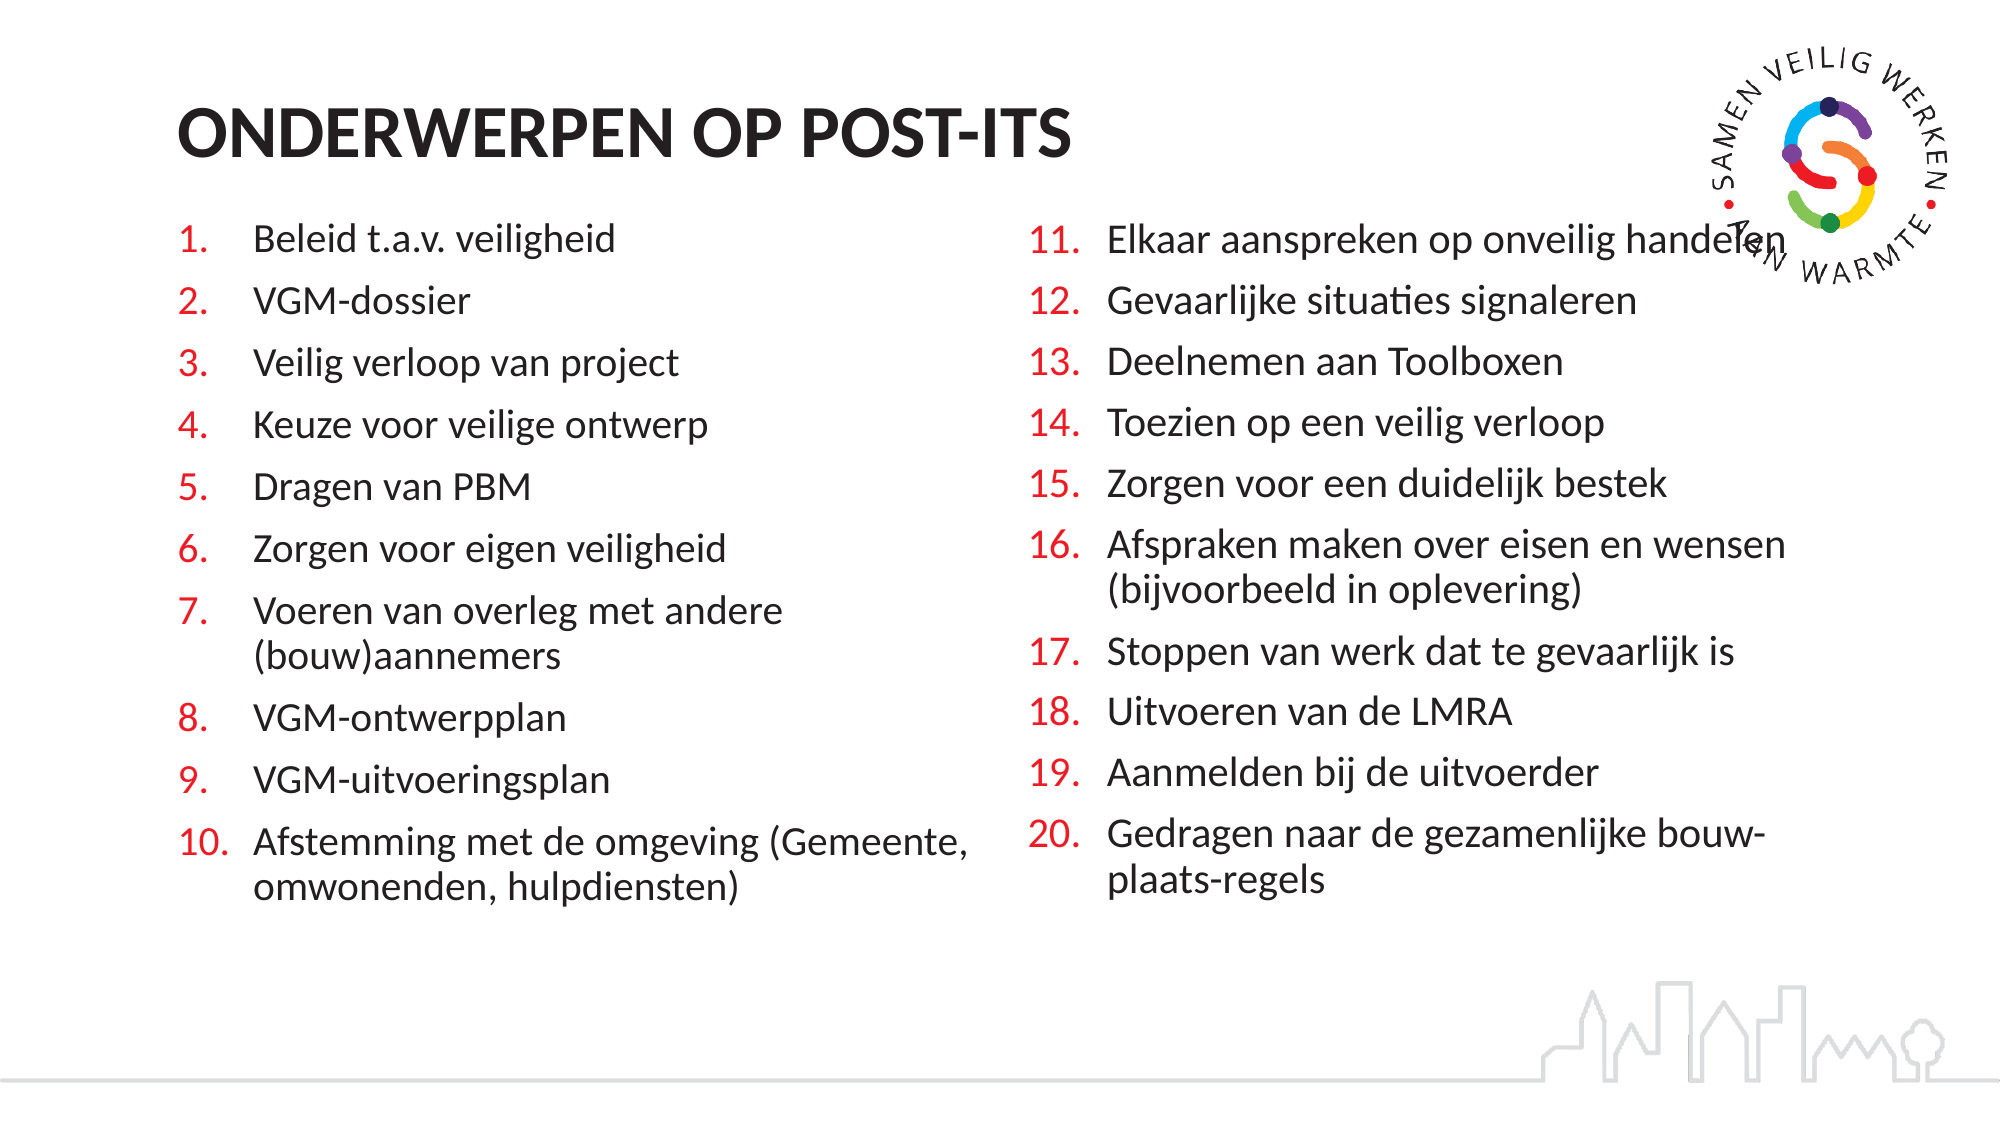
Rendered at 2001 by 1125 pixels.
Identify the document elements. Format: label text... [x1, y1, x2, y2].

text_box ONDERWERPEN OP POST-ITS [162, 57, 1735, 210]
picture [0, 981, 2000, 1083]
list Beleid t.a.v. veiligheid VGM-dossier Veilig verloop van project Keuze voor veilige ontwerp Dragen van PBM Zorgen voor eigen veiligheid Voeren van overleg met andere (bouw)aannemers VGM-ontwerpplan VGM-uitvoeringsplan Afstemming met de omgeving (Gemeente, omwonenden, hulpdiensten) [162, 210, 1012, 924]
list Elkaar aanspreken op onveilig handelen Gevaarlijke situaties signaleren Deelnemen aan Toolboxen Toezien op een veilig verloop Zorgen voor een duidelijk bestek Afspraken maken over eisen en wensen (bijvoorbeeld in oplevering) Stoppen van werk dat te gevaarlijk is Uitvoeren van de LMRA Aanmelden bij de uitvoerder Gedragen naar de gezamenlijke bouw-plaats-regels [1012, 209, 1814, 924]
picture [1697, 30, 1959, 300]
